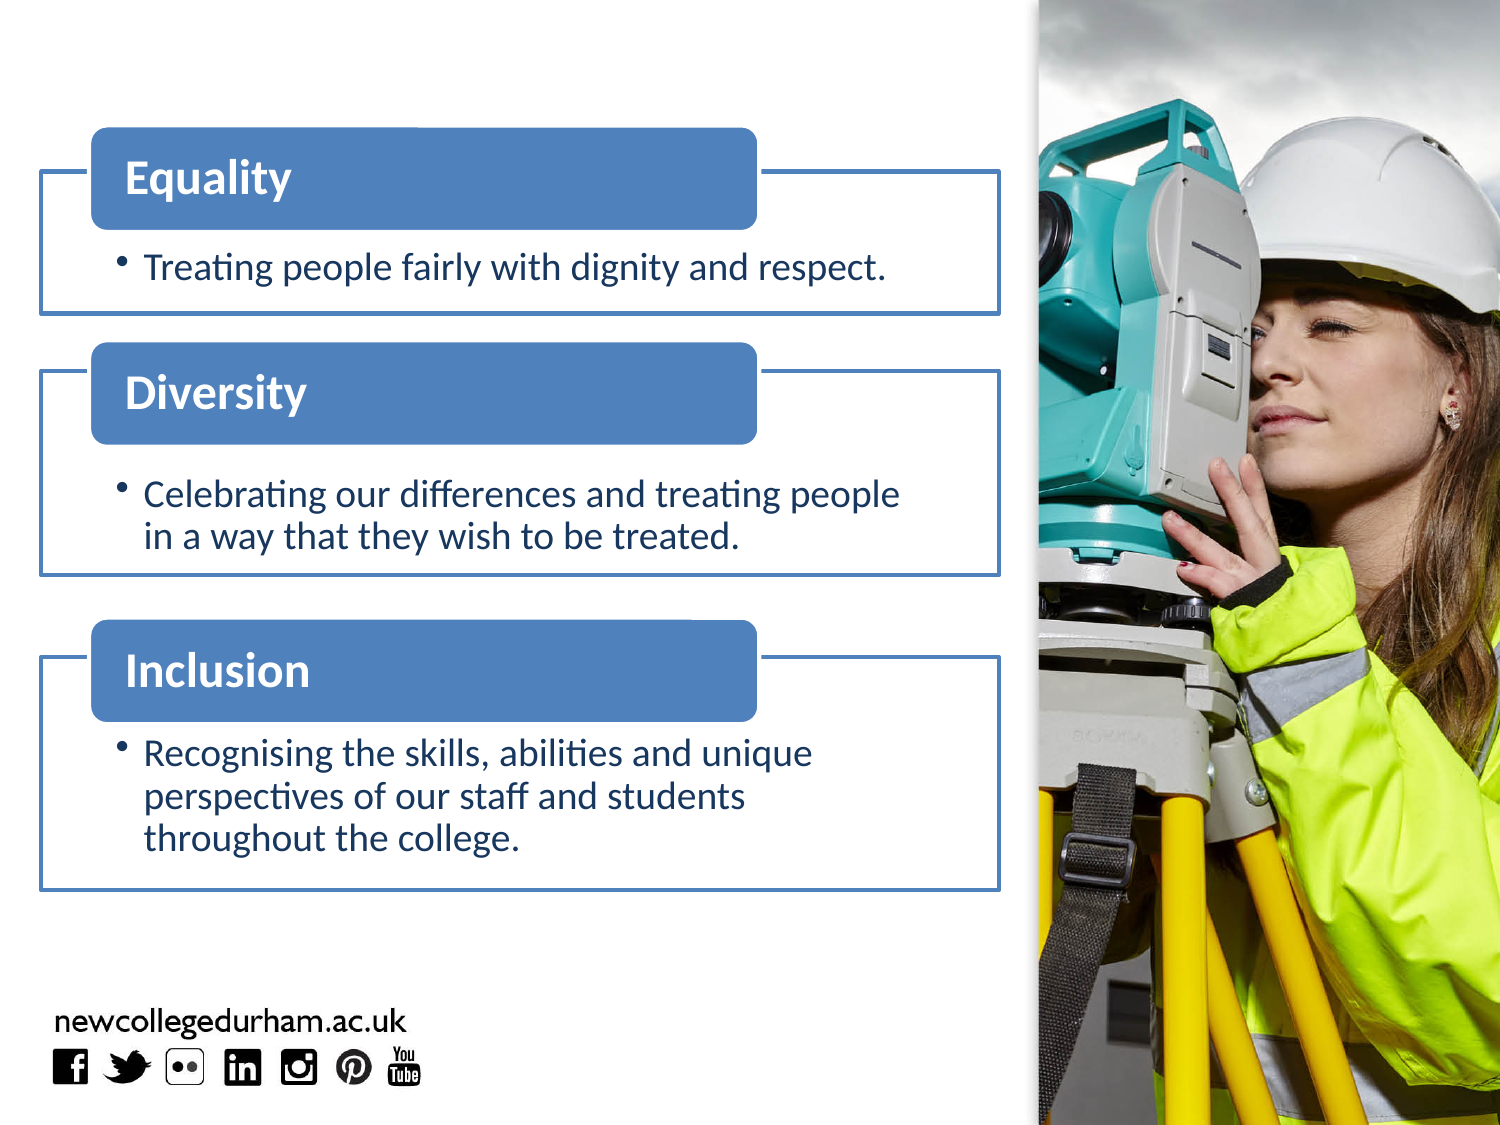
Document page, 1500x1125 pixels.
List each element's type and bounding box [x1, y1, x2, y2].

list [41, 118, 999, 911]
picture [0, 0, 1500, 1125]
